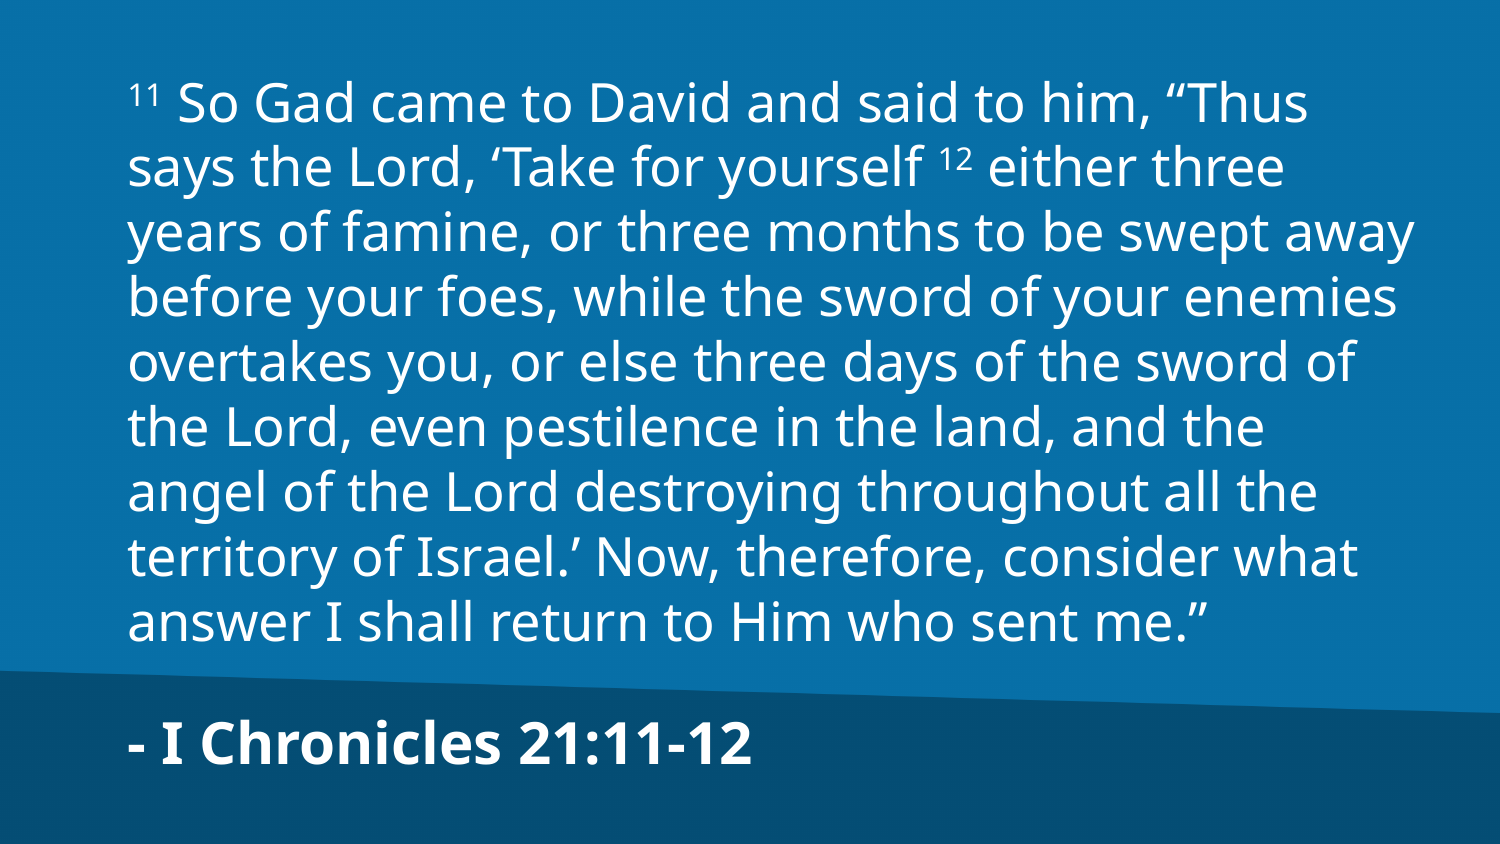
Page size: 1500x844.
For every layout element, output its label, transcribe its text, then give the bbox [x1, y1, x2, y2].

list 11 So Gad came to David and said to him, “Thus says the Lord, ‘Take for yourself 12 either three years of famine, or three months to be swept away before your foes, while the sword of your enemies overtakes you, or else three days of the sword of the Lord, even pestilence in the land, and the angel of the Lord destroying throughout all the territory of Israel.’ Now, therefore, consider what answer I shall return to Him who sent me.” [112, 57, 1436, 663]
picture [0, 0, 1500, 712]
list - I Chronicles 21:11-12 [112, 703, 1388, 779]
